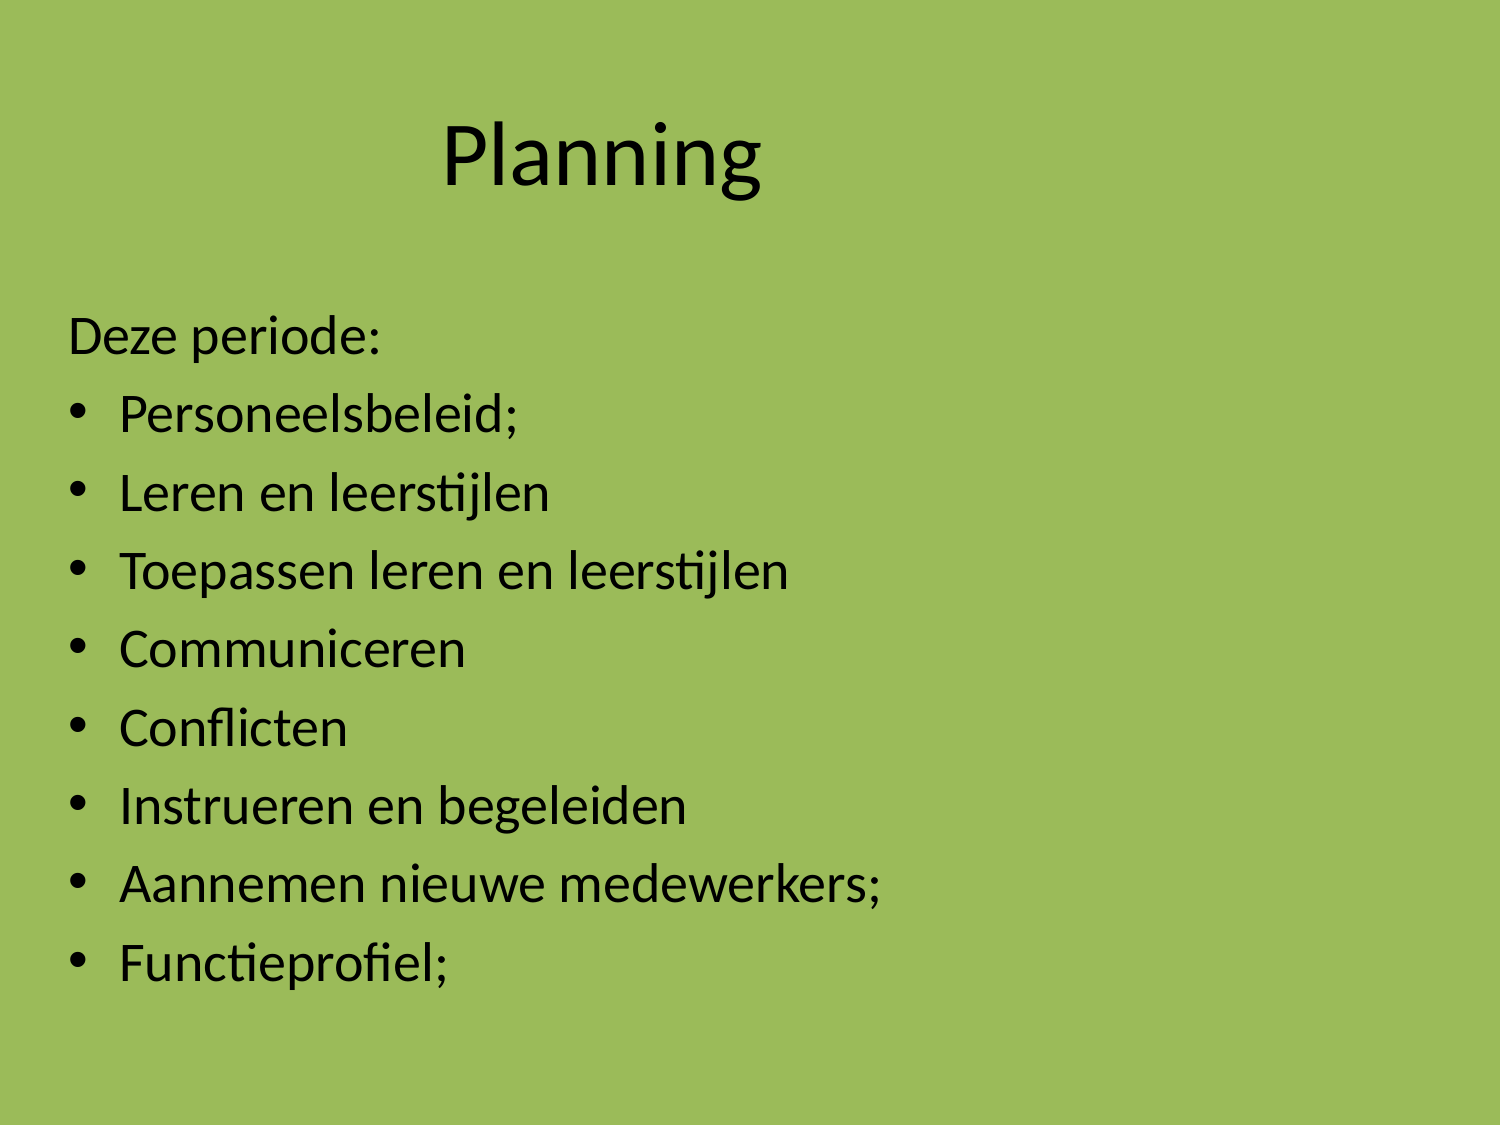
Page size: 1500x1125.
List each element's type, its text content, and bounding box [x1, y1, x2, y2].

list Deze periode: Personeelsbeleid; Leren en leerstijlen Toepassen leren en leerstijlen Communiceren Conflicten Instrueren en begeleiden Aannemen nieuwe medewerkers; Functieprofiel; [53, 290, 1425, 1005]
title Planning [289, 54, 916, 244]
